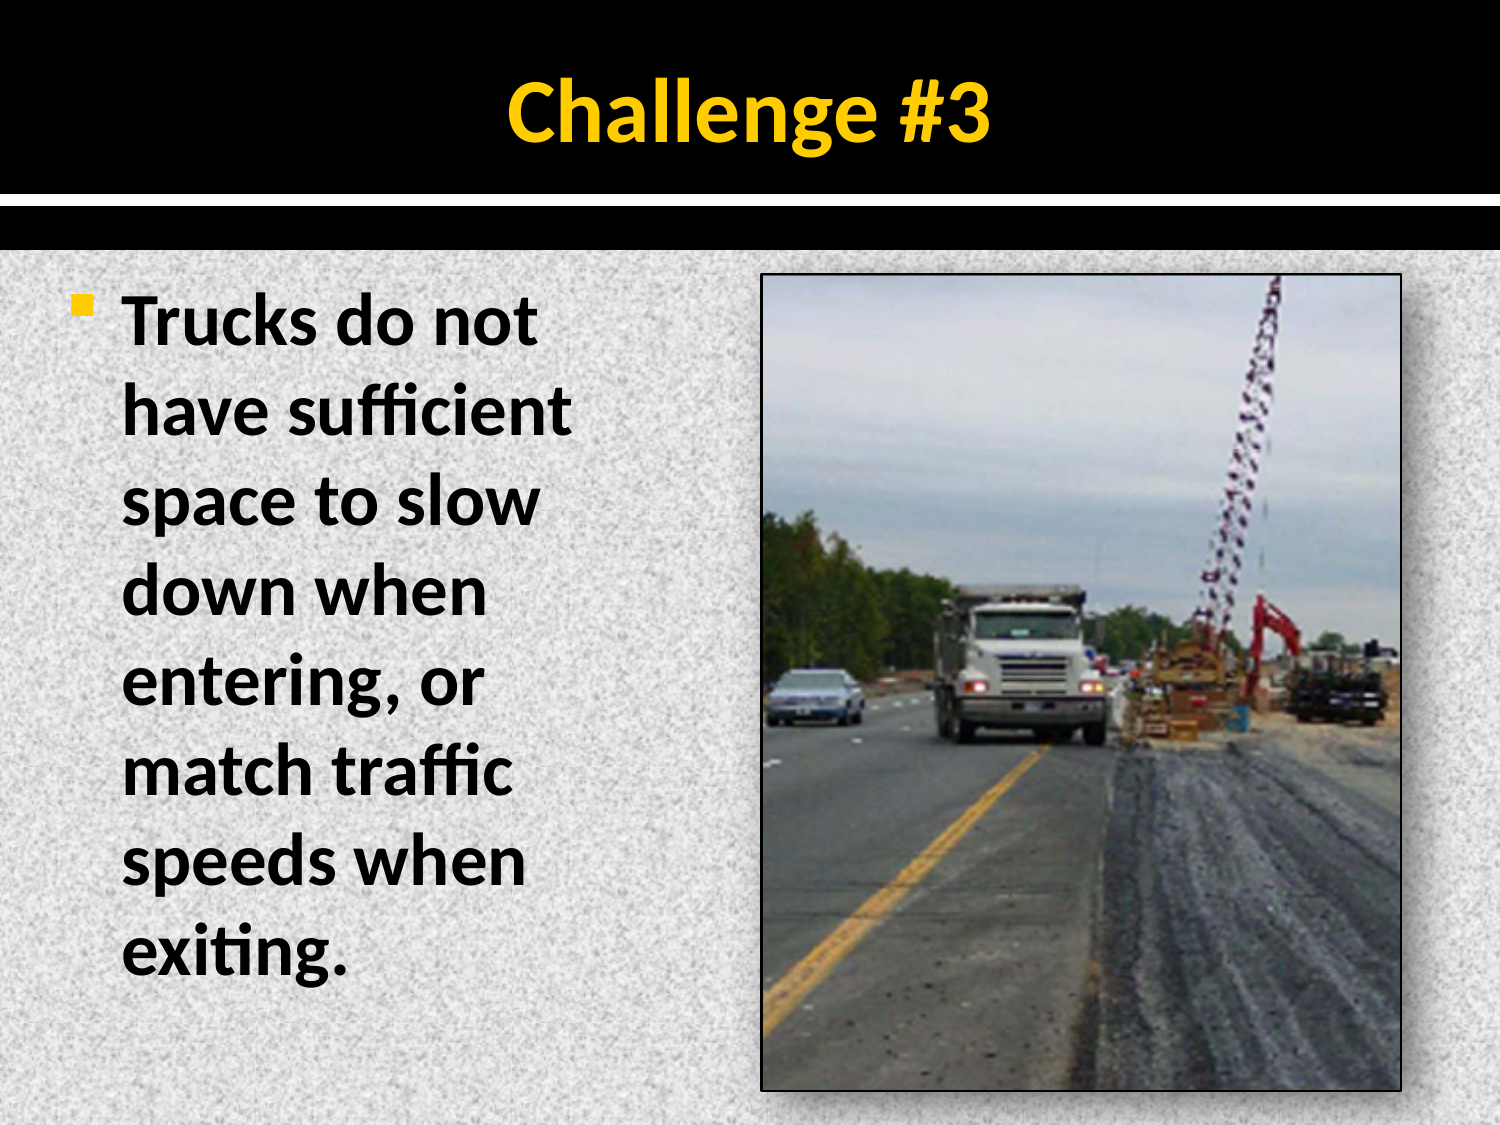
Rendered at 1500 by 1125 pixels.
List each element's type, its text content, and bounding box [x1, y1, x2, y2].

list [762, 274, 1401, 1090]
title Challenge #3 [75, 24, 1425, 188]
list Trucks do not have sufficient space to slow down when entering, or match traffic speeds when exiting. [50, 262, 663, 1005]
